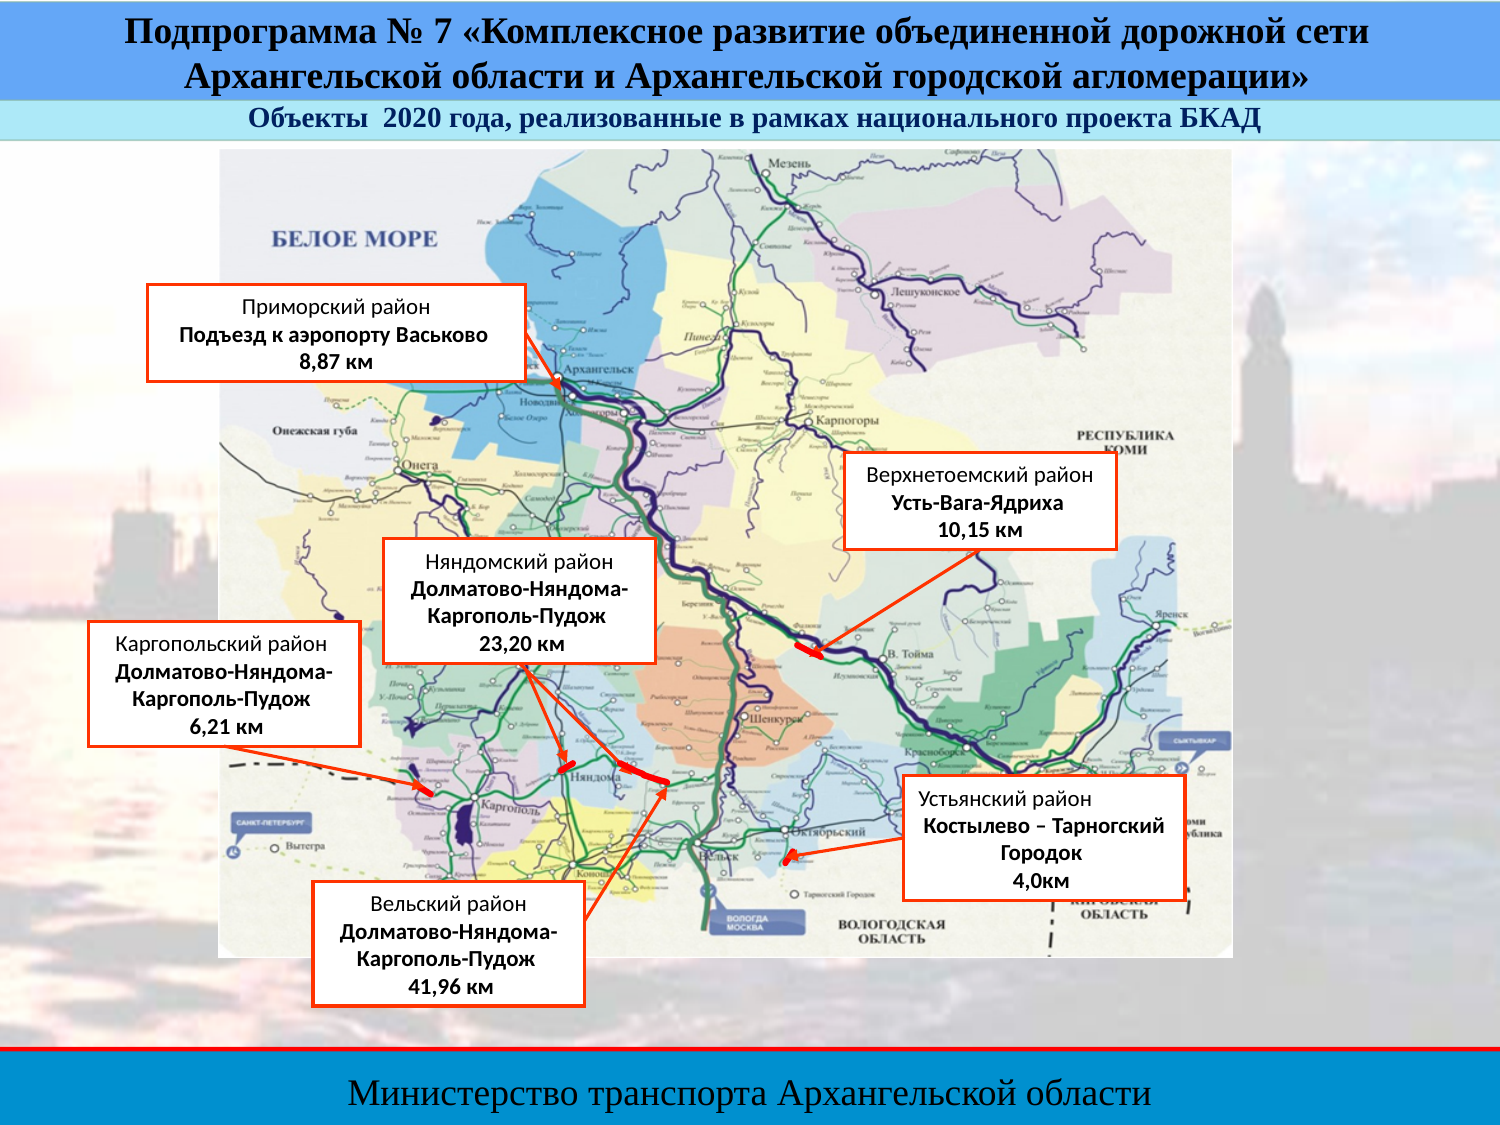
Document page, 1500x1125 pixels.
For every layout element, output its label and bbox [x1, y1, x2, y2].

text_box [147, 148, 1234, 958]
text_box [224, 747, 424, 790]
text_box [584, 786, 668, 922]
picture [0, 0, 1500, 1051]
text_box [525, 668, 569, 767]
